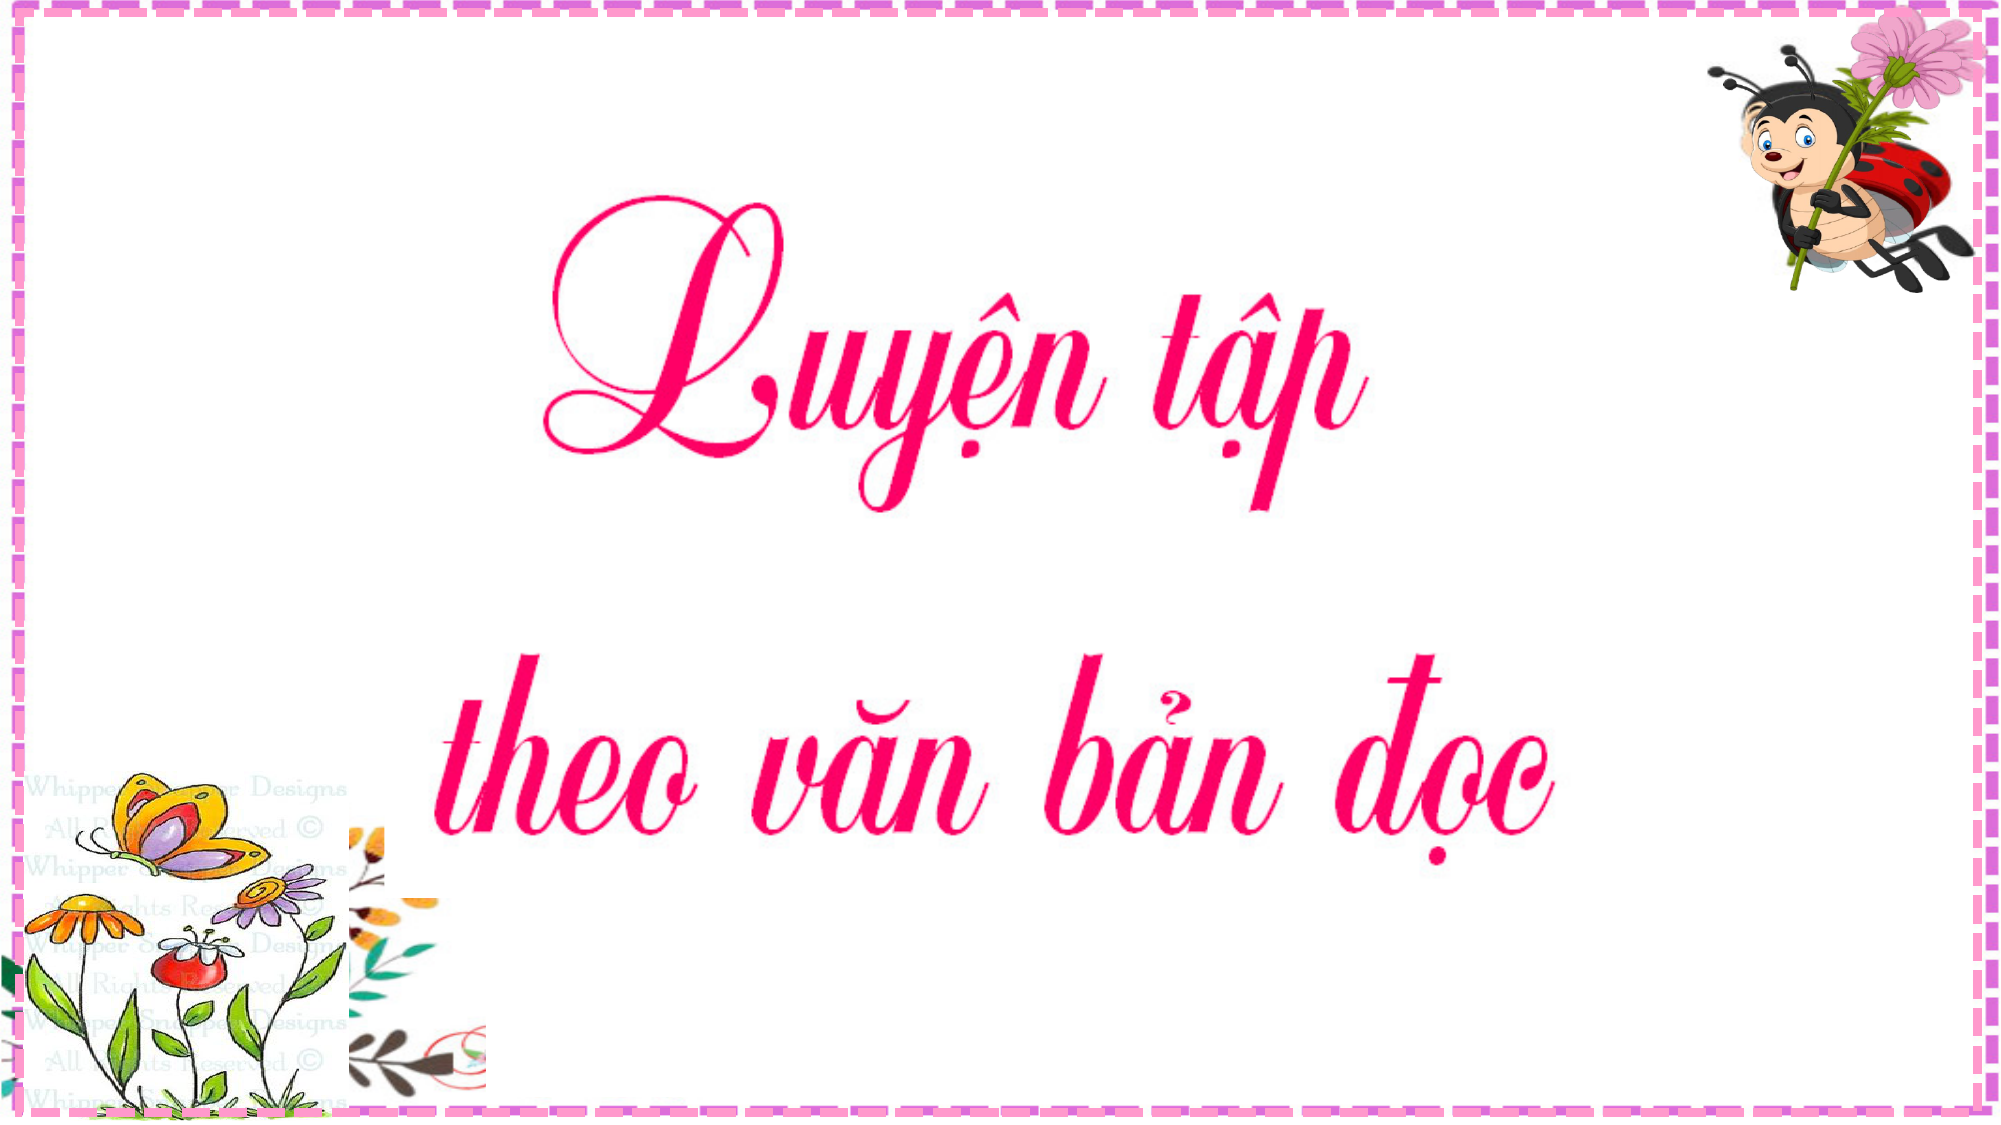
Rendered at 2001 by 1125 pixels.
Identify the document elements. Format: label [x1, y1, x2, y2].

text_box [19, 12, 1978, 1121]
picture [0, 0, 2001, 1125]
